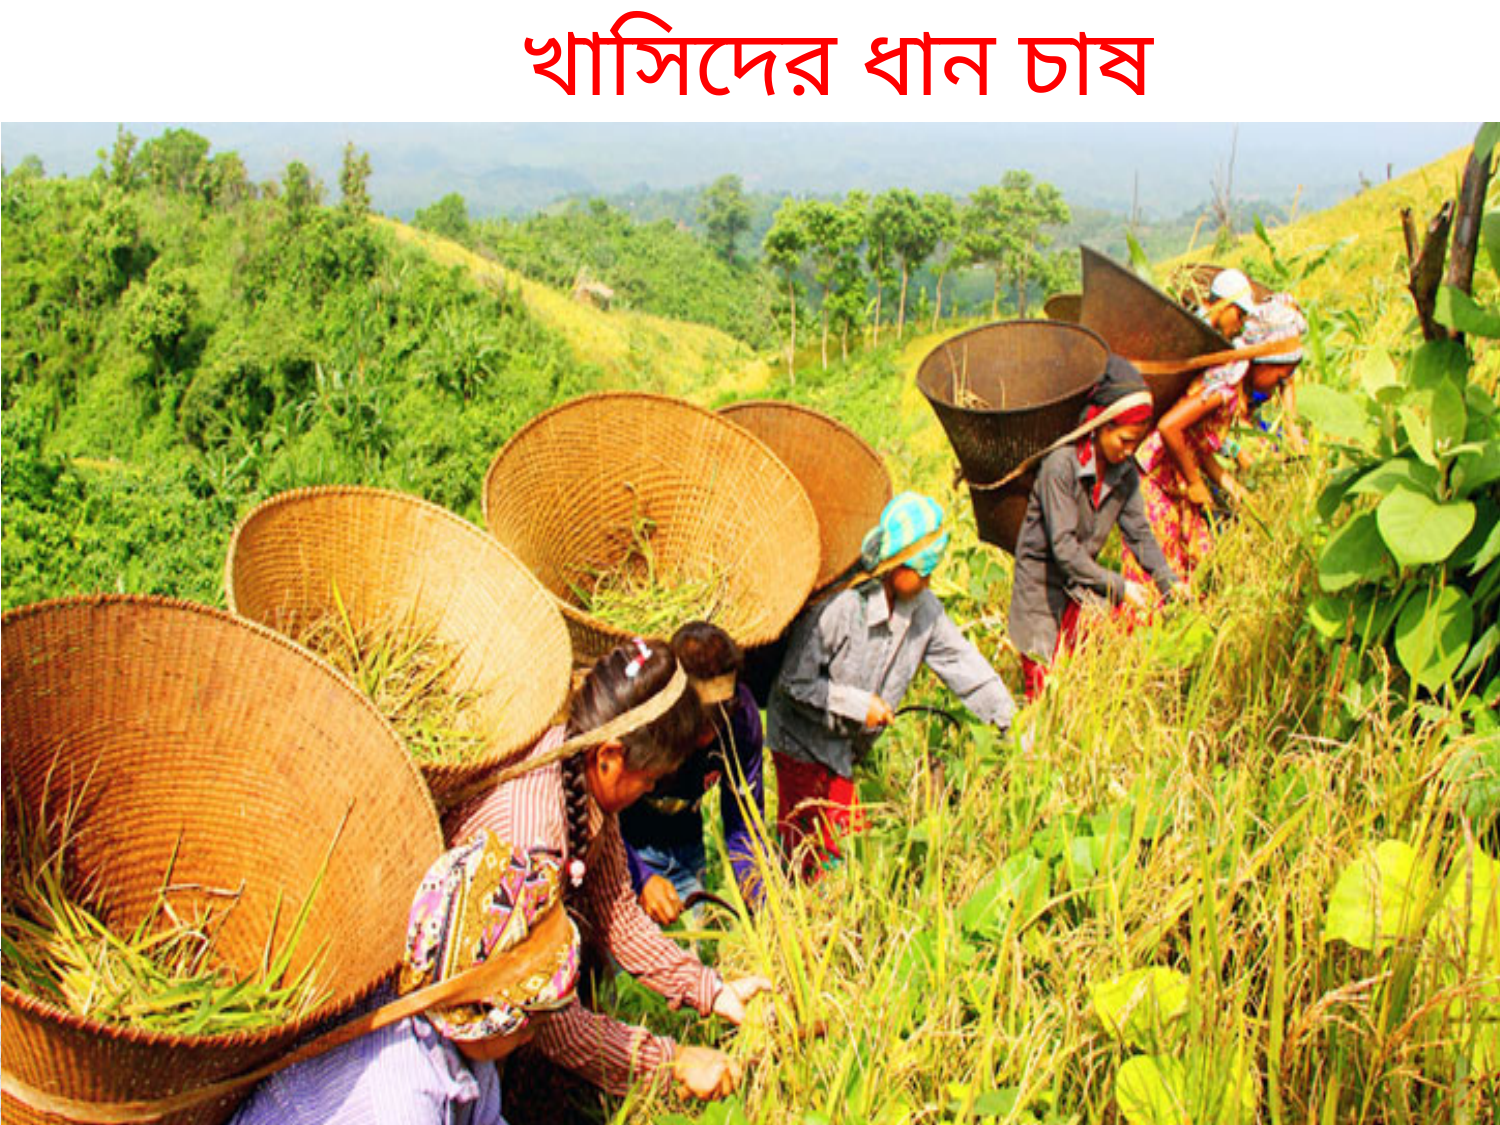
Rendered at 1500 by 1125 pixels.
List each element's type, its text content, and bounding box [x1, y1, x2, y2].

picture [1, 122, 1500, 1125]
text_box খাসিদের ধান চাষ [87, 0, 1500, 122]
